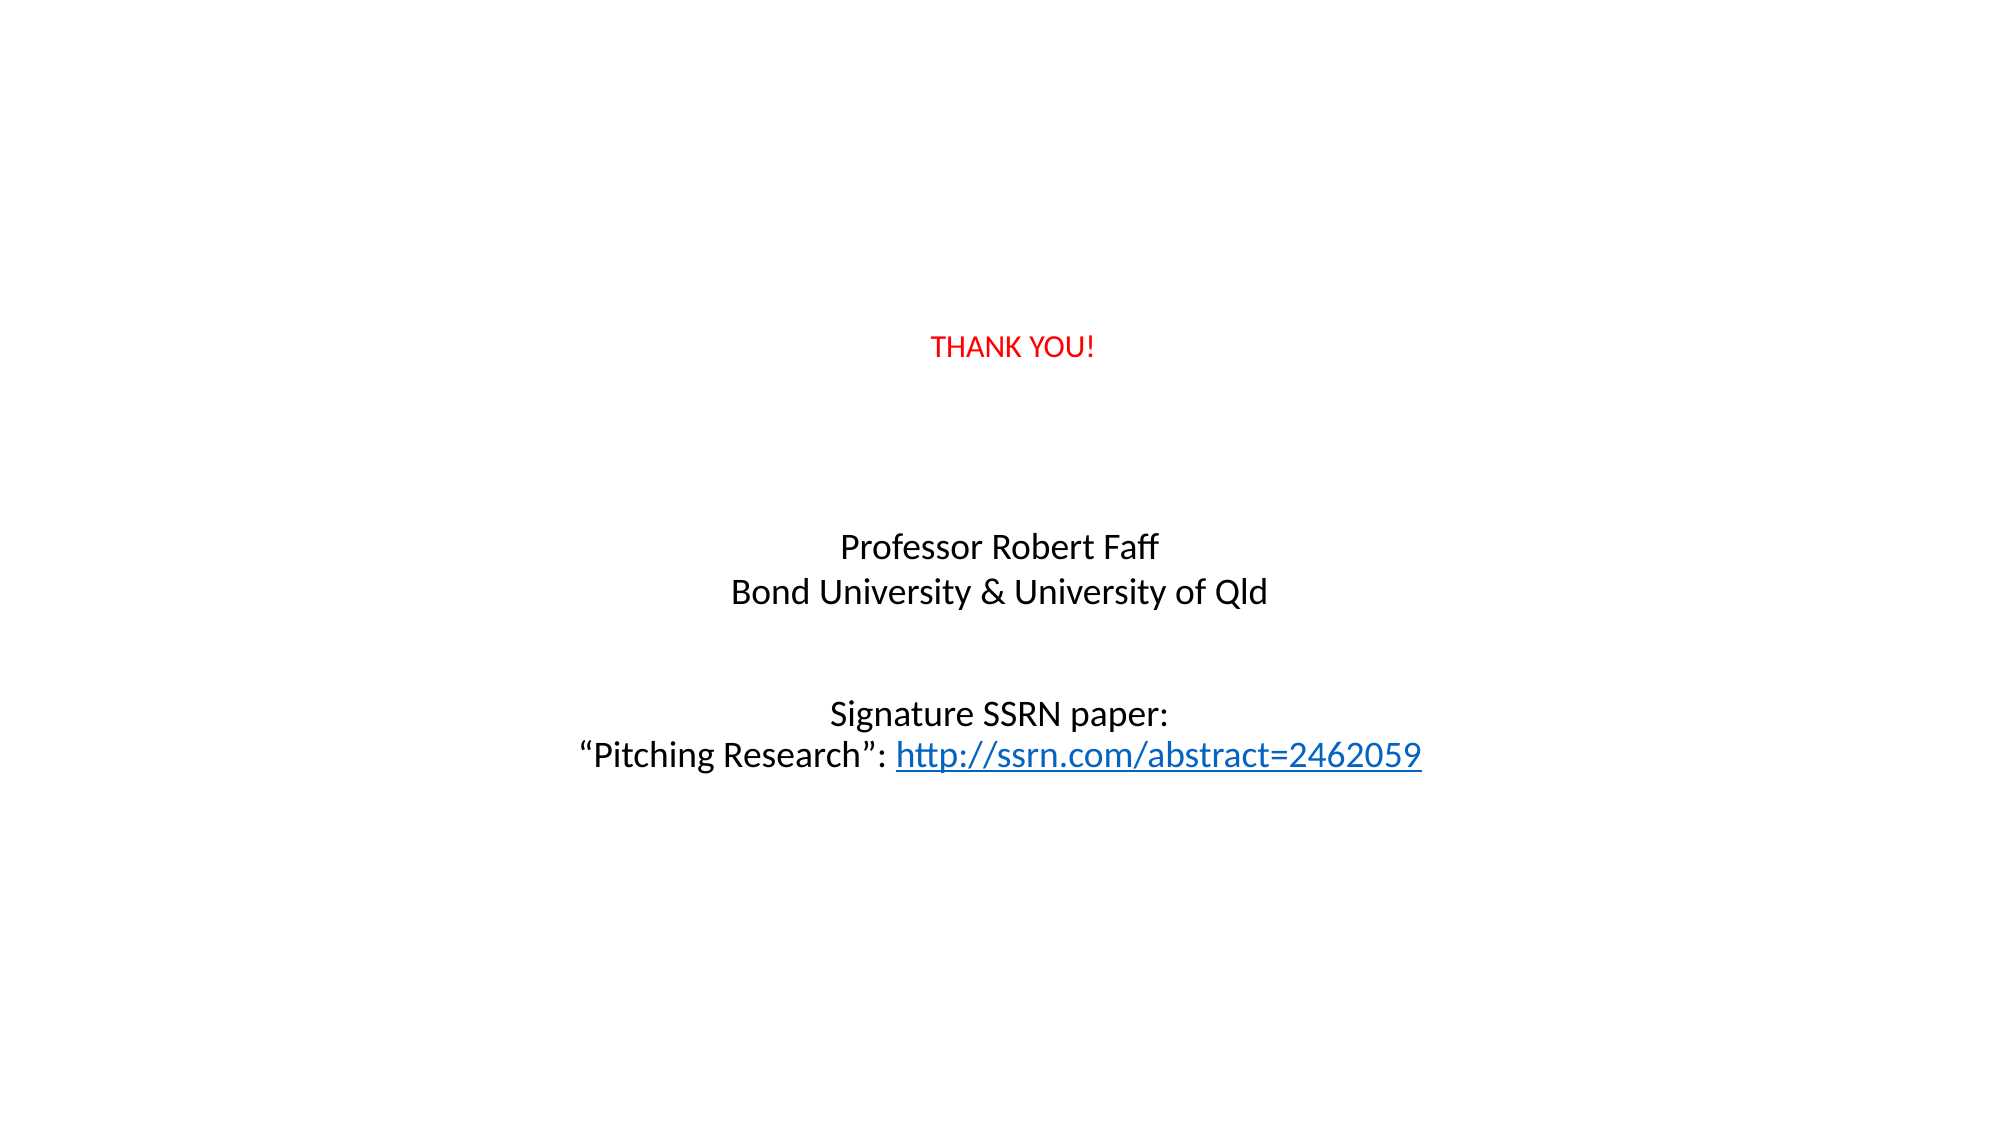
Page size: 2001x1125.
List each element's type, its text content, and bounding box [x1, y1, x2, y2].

list Professor Robert Faff Bond University & University of Qld Signature SSRN paper: “Pitching Research”: http://ssrn.com/abstract=2462059 [137, 514, 1863, 1090]
title thank you! [150, 264, 1876, 373]
